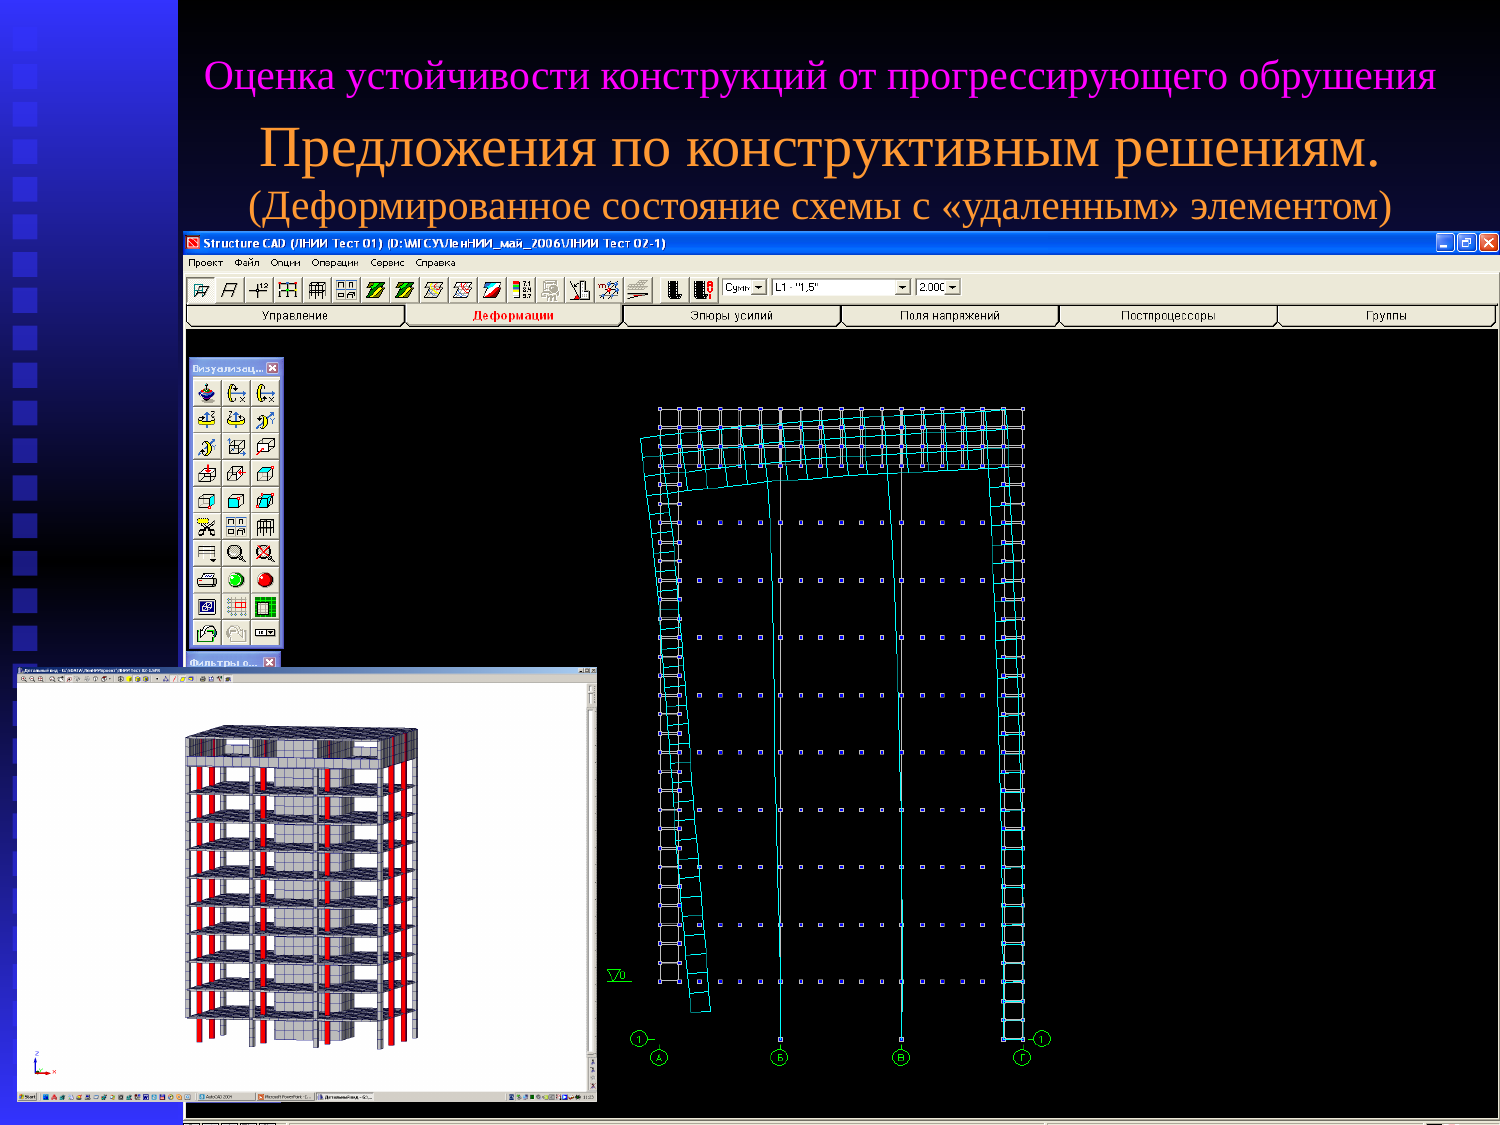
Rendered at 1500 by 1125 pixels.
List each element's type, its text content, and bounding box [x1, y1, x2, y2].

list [17, 667, 597, 1103]
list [182, 231, 1500, 1125]
title Оценка устойчивости конструкций от прогрессирующего обрушения Предложения по конструктивным решениям. (Деформированное состояние схемы с «удаленным» элементом) [182, 18, 1459, 207]
